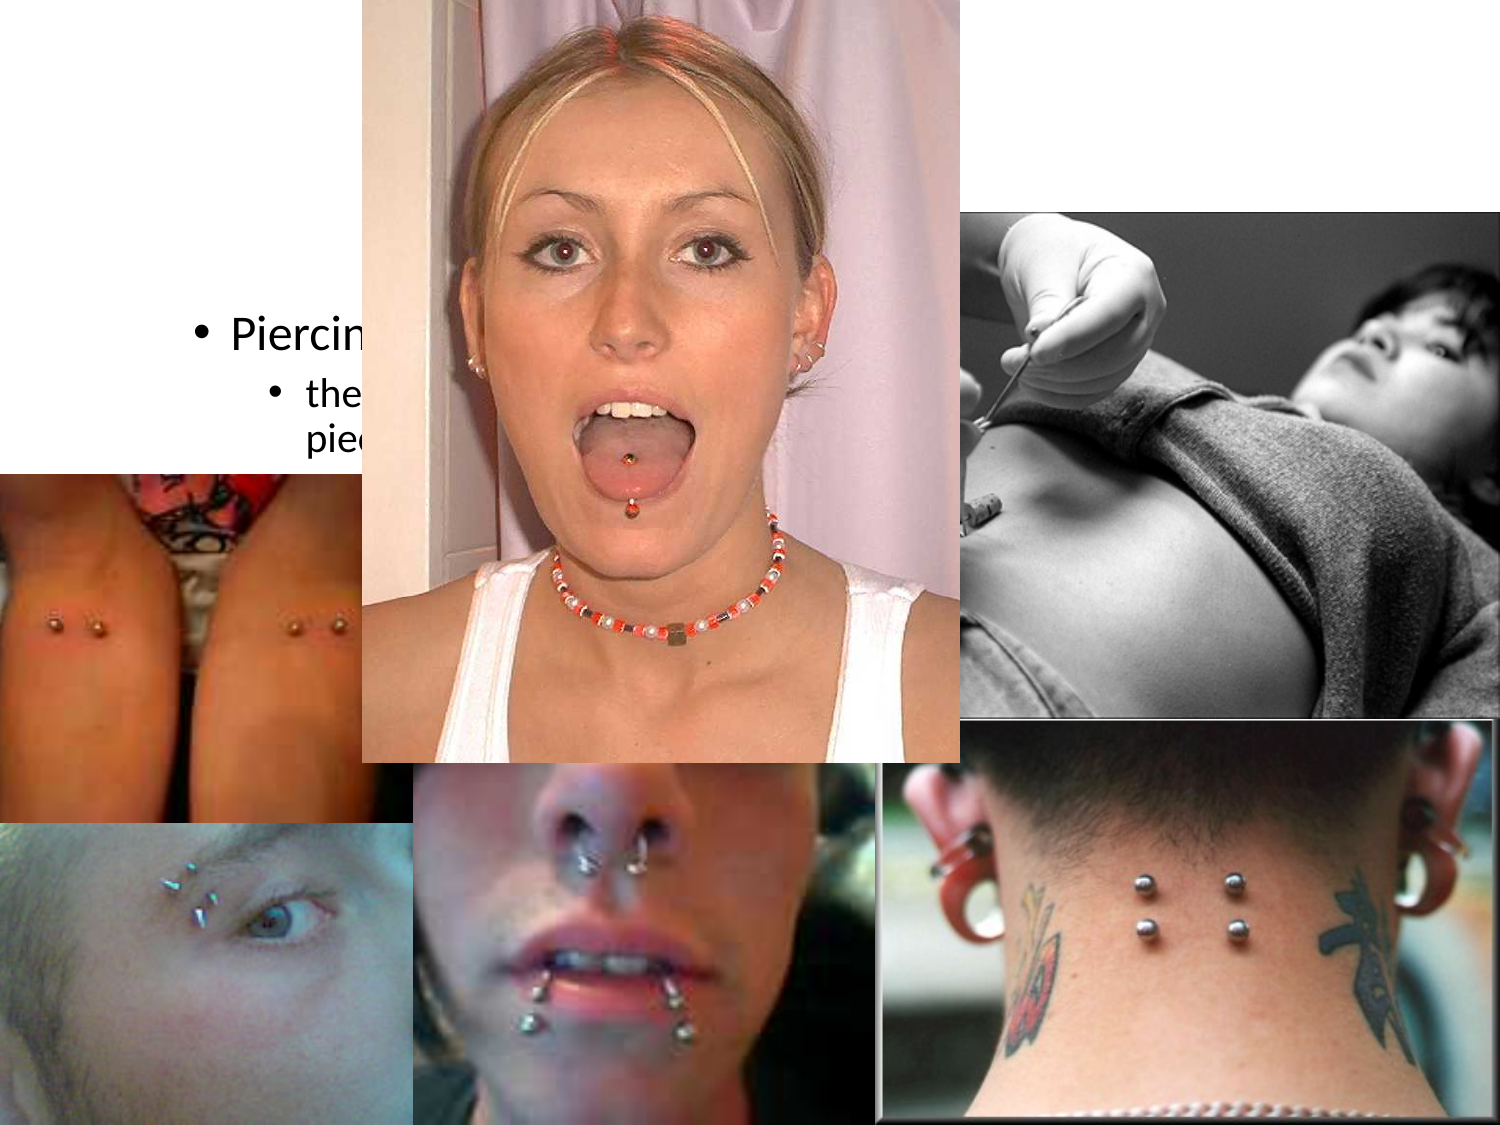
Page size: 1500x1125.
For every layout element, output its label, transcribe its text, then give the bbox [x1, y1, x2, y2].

picture [0, 0, 1500, 1125]
list Piercing the practice of piercing a hole through the skin and inserting a piece of metal, bone, shell, ivory or glass to wear as an ornament has been around for millennia [103, 299, 362, 474]
